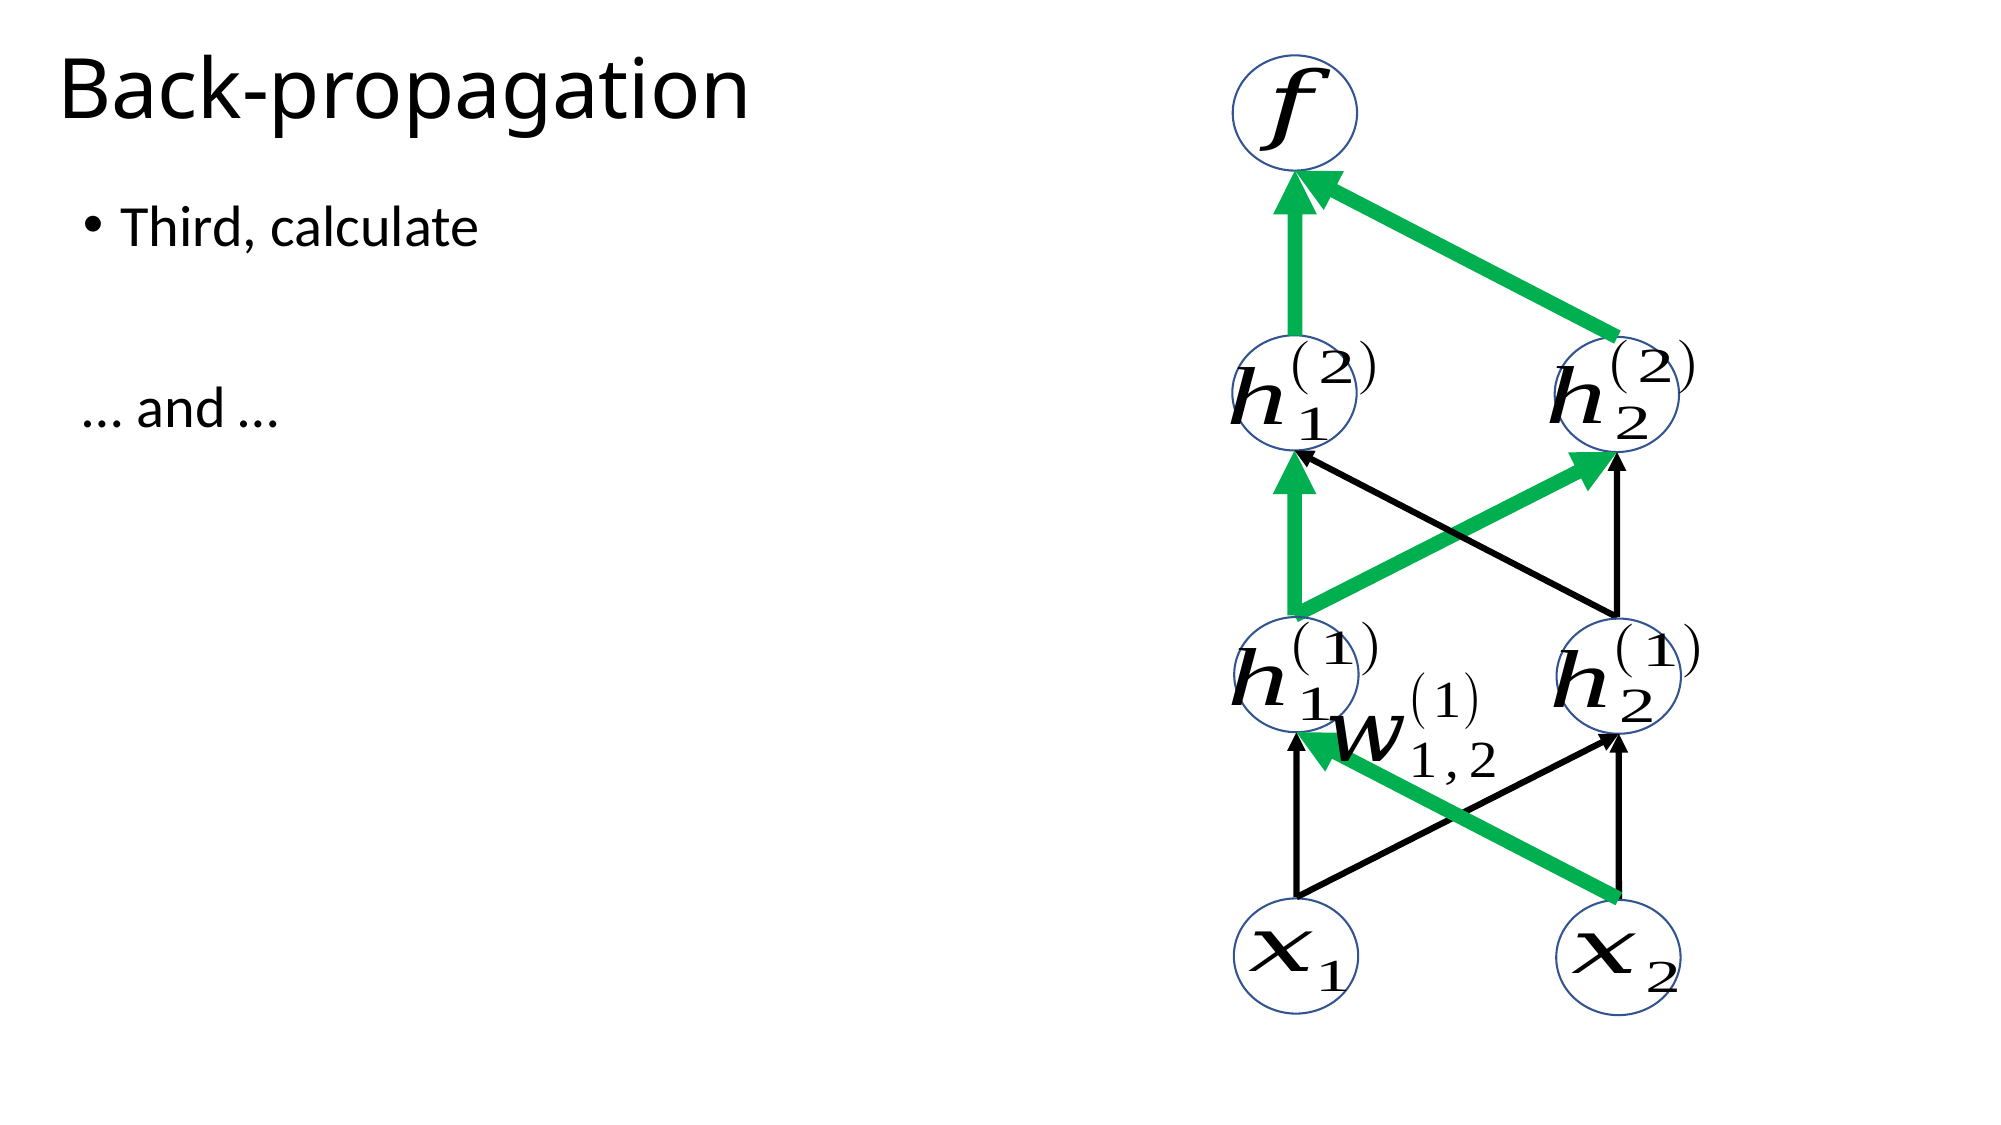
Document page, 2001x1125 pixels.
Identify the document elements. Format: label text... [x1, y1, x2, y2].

text_box [1555, 899, 1682, 1017]
text_box [1231, 54, 1359, 172]
text_box [1553, 368, 1563, 403]
text_box [1555, 652, 1567, 692]
title Back-propagation [42, 16, 1767, 167]
text_box [1562, 617, 1682, 735]
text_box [1294, 170, 1618, 338]
text_box [1231, 334, 1358, 452]
text_box [1560, 335, 1681, 454]
text_box [1240, 616, 1360, 734]
text_box [1232, 897, 1360, 1015]
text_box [1296, 732, 1619, 899]
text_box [1294, 450, 1617, 617]
text_box [1233, 650, 1245, 690]
